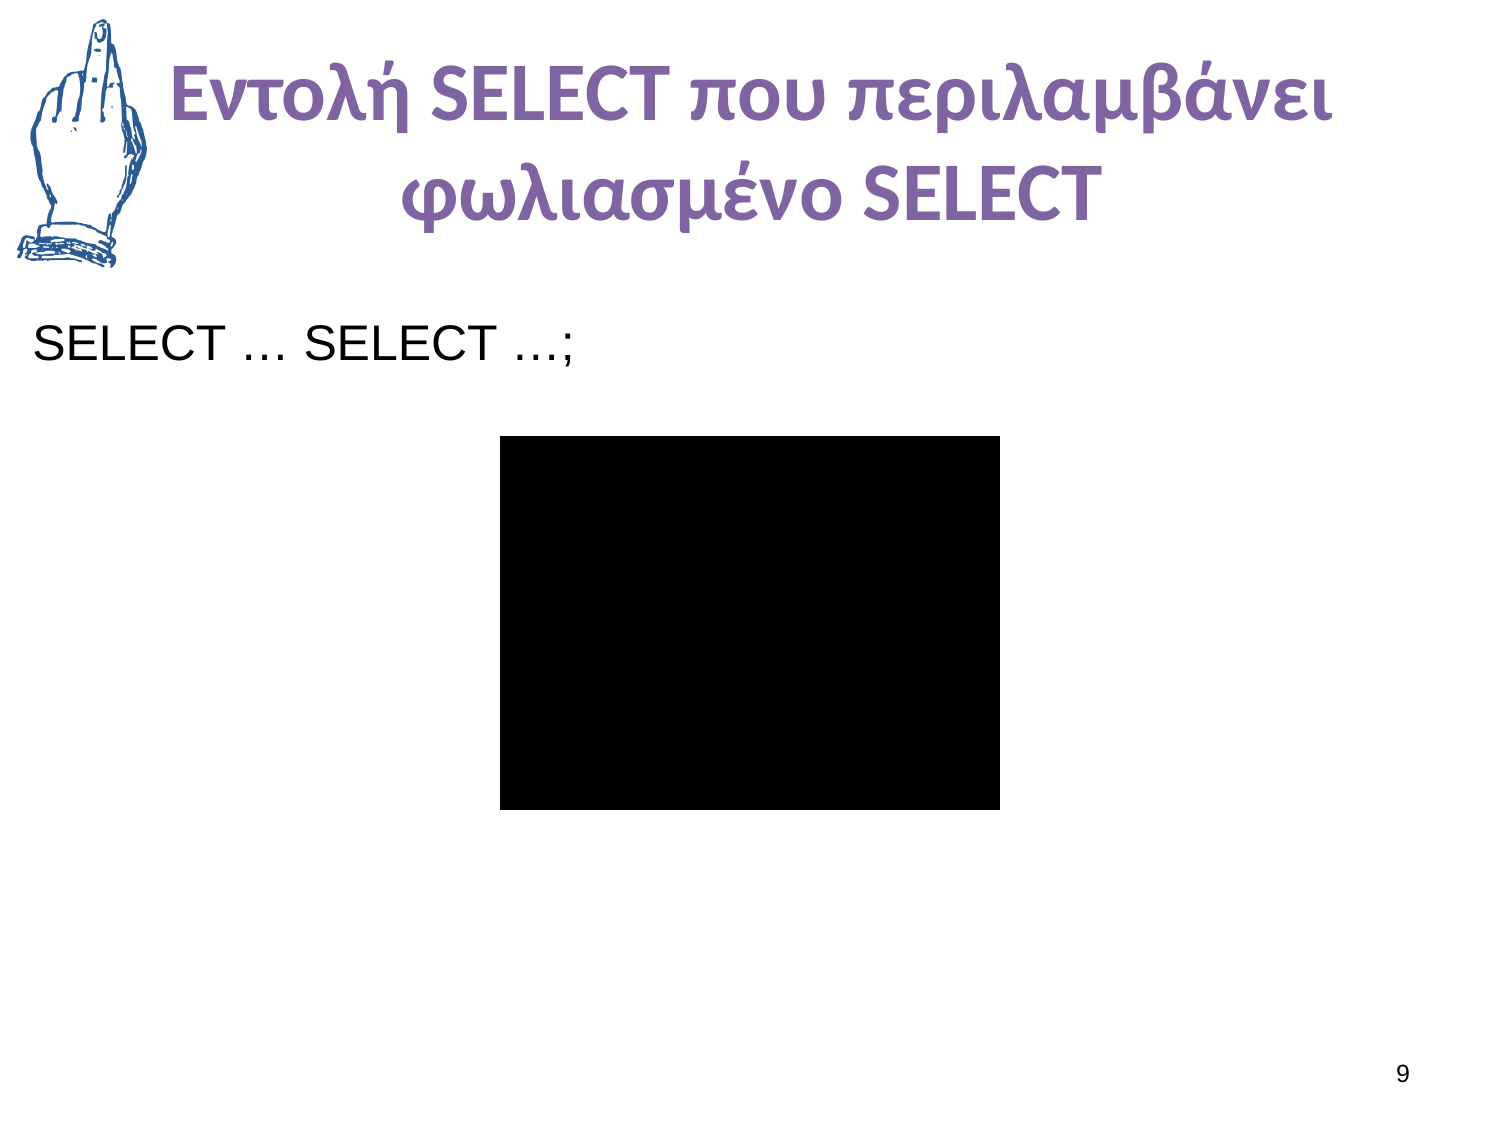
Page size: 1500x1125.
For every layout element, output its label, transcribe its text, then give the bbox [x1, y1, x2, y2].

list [17, 18, 147, 268]
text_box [499, 435, 1001, 811]
slide_number 9 [1074, 1042, 1425, 1103]
title Εντολή SELECT που περιλαμβάνει φωλιασμένο SELECT [149, 19, 1427, 256]
text_box SELECT … SELECT …; [17, 302, 1483, 378]
